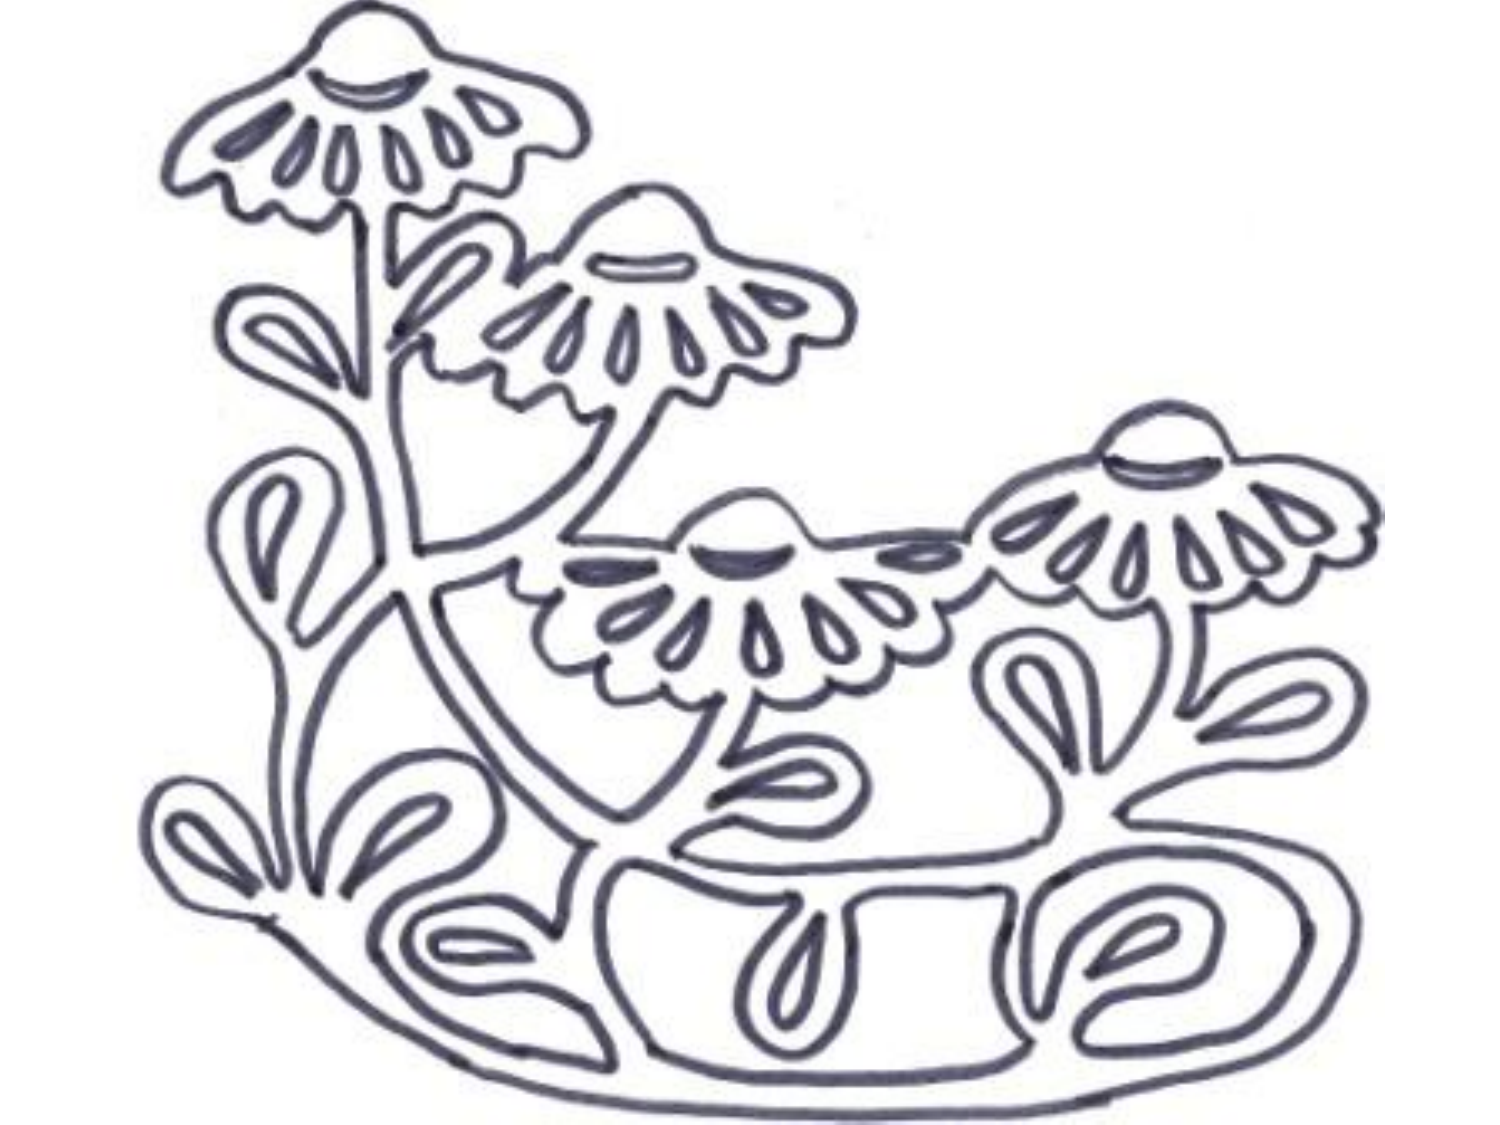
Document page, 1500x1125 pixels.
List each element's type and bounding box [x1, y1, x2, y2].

picture [111, 0, 1385, 1125]
